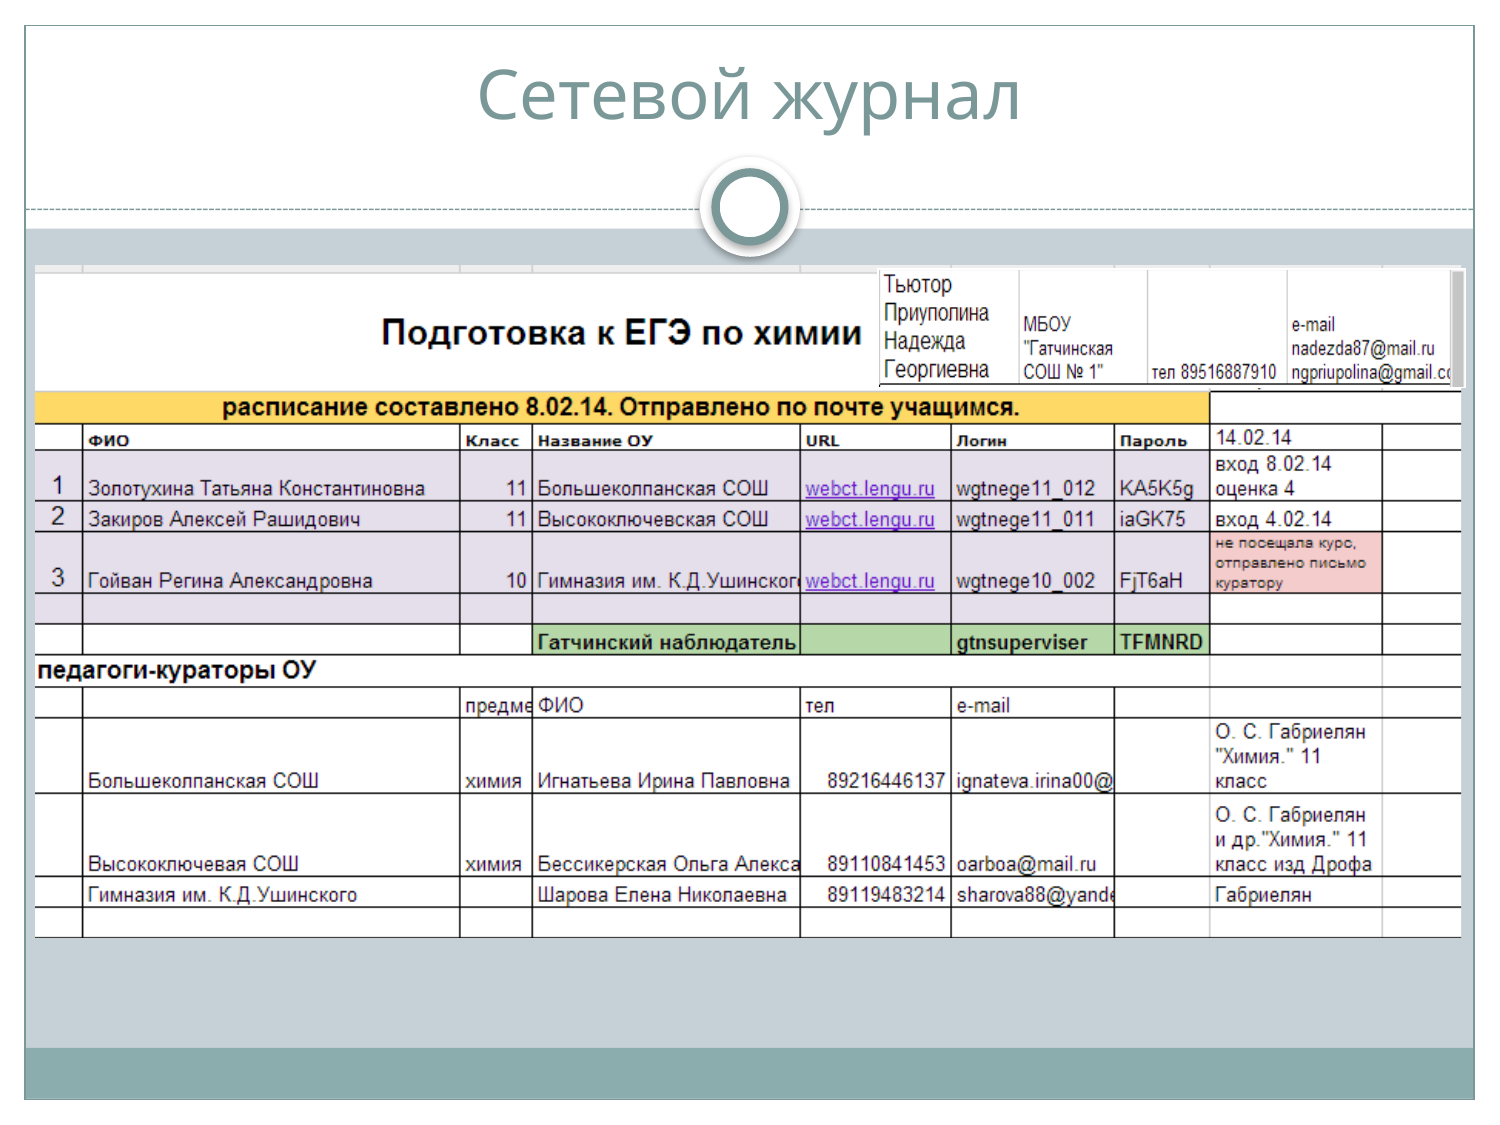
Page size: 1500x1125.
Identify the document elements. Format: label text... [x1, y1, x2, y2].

title Сетевой журнал [49, 23, 1450, 141]
picture [34, 264, 1466, 938]
